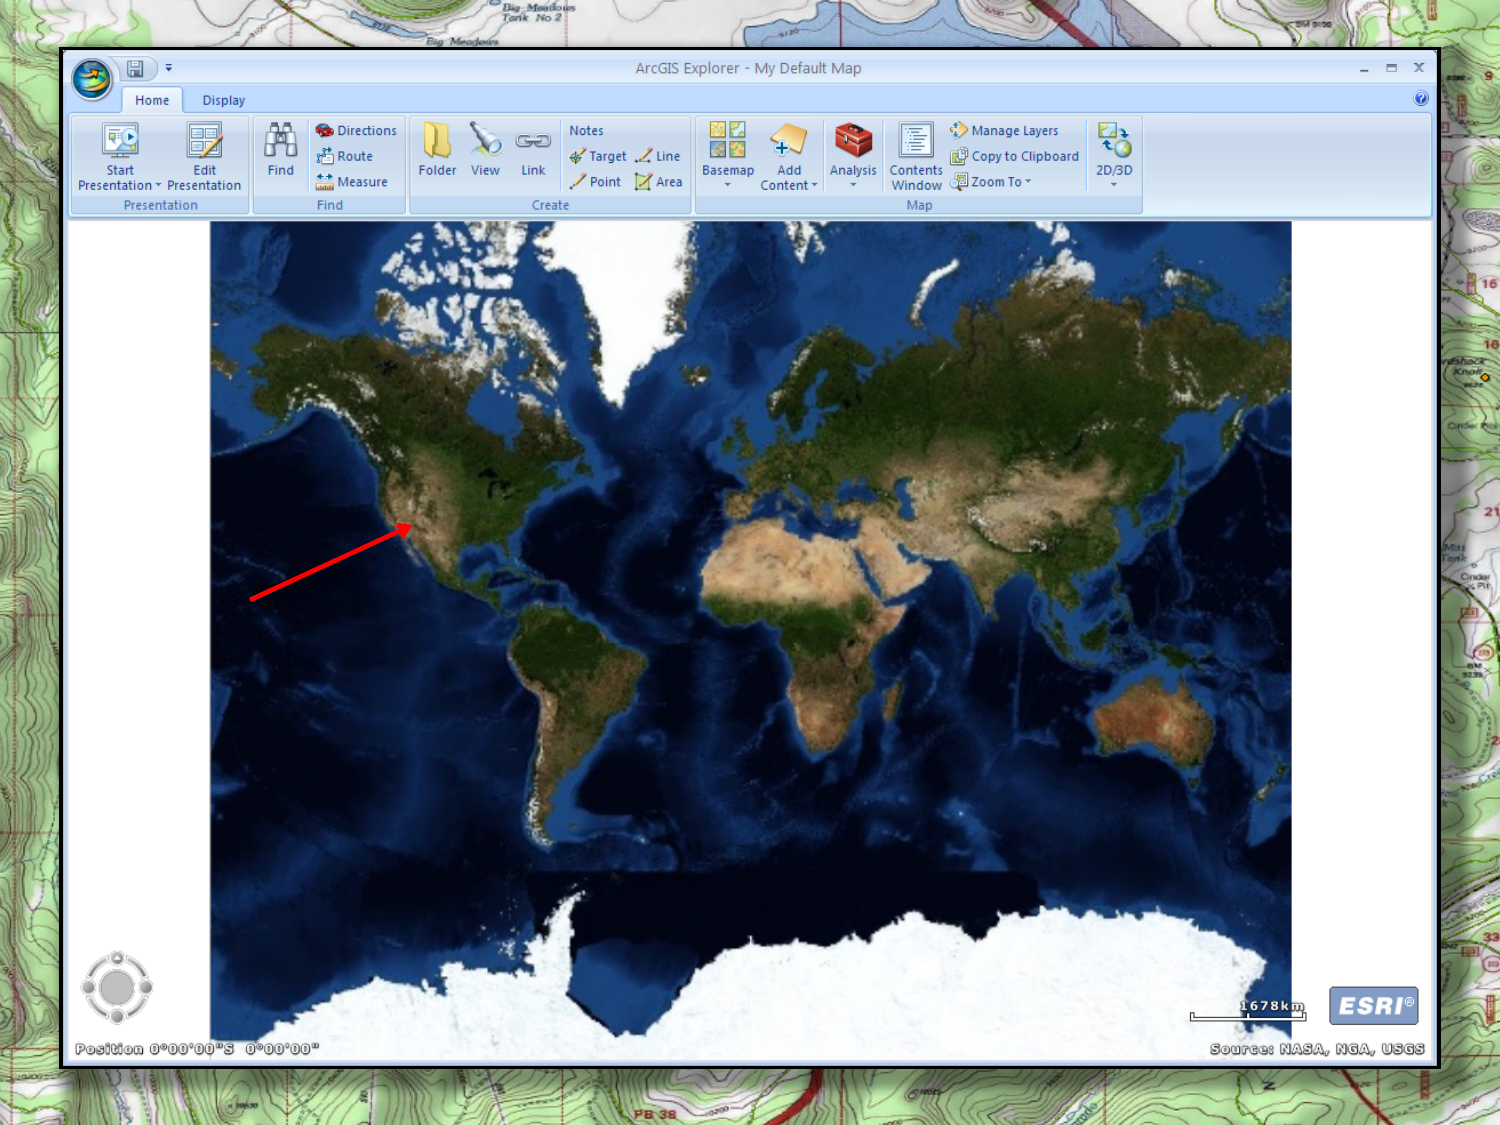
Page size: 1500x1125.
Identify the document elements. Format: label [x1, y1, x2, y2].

text_box [249, 524, 413, 601]
picture [0, 0, 1500, 1125]
